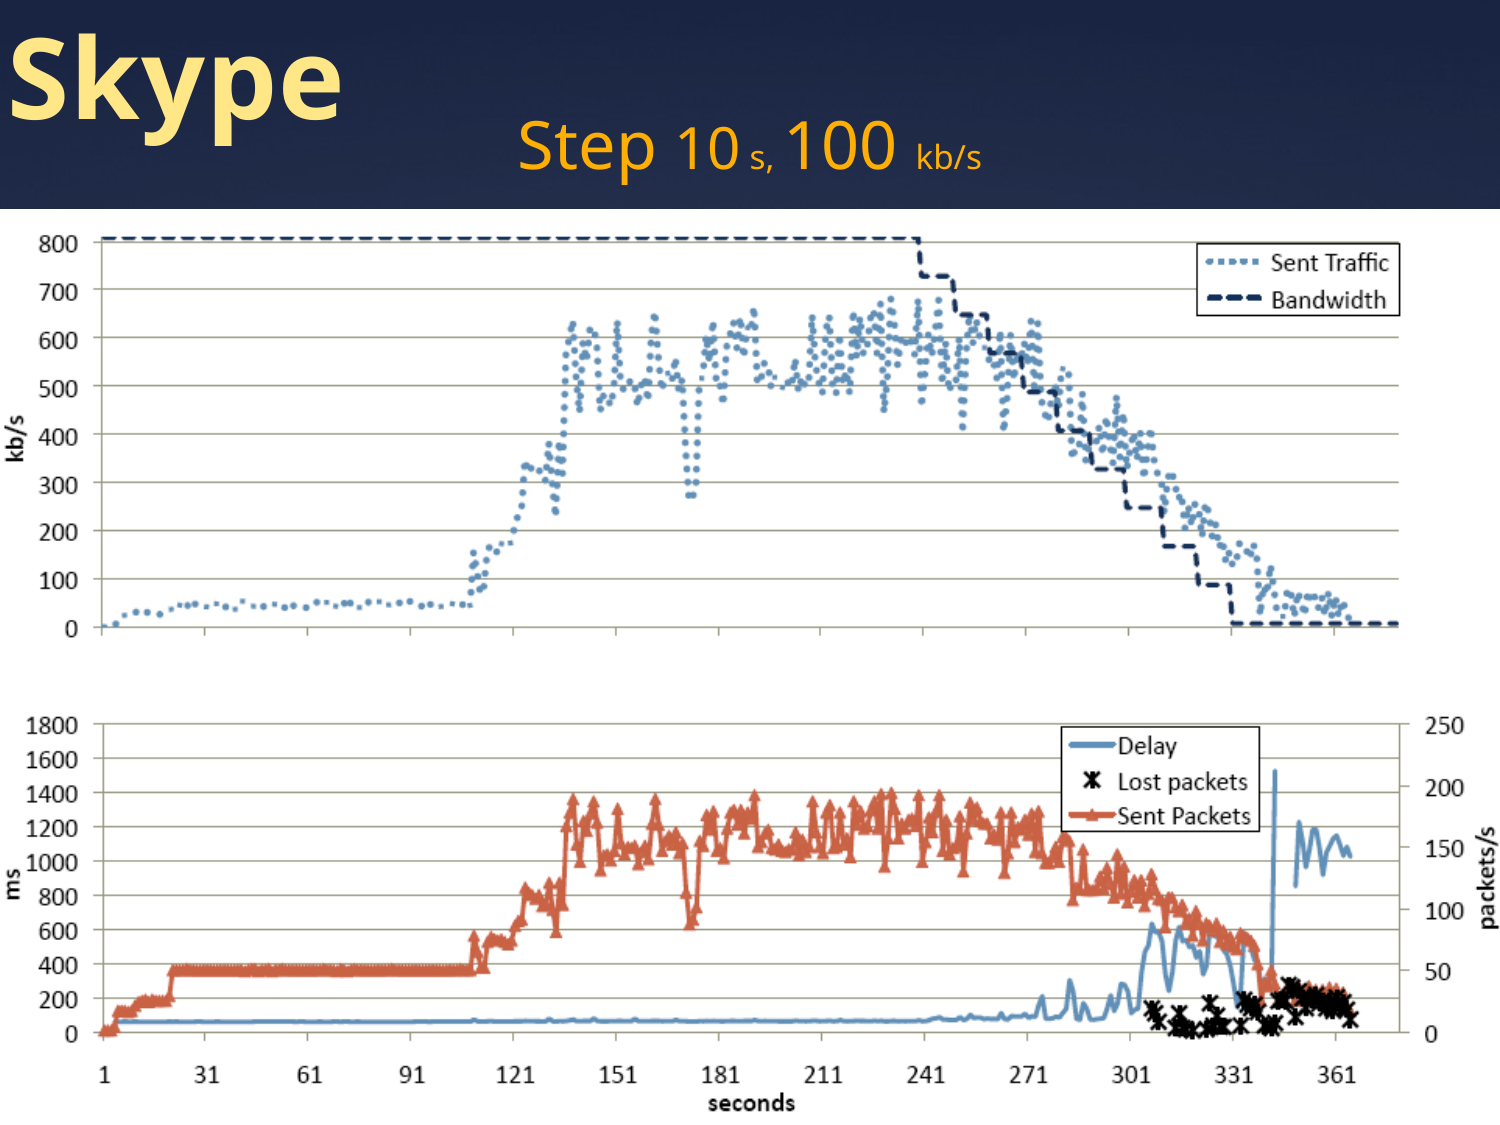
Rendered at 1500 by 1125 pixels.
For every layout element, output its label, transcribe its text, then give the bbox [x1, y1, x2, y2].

title Step 10 s, 100 kb/s [100, 95, 1400, 208]
picture [0, 208, 1500, 1125]
text_box Skype [0, 0, 361, 150]
